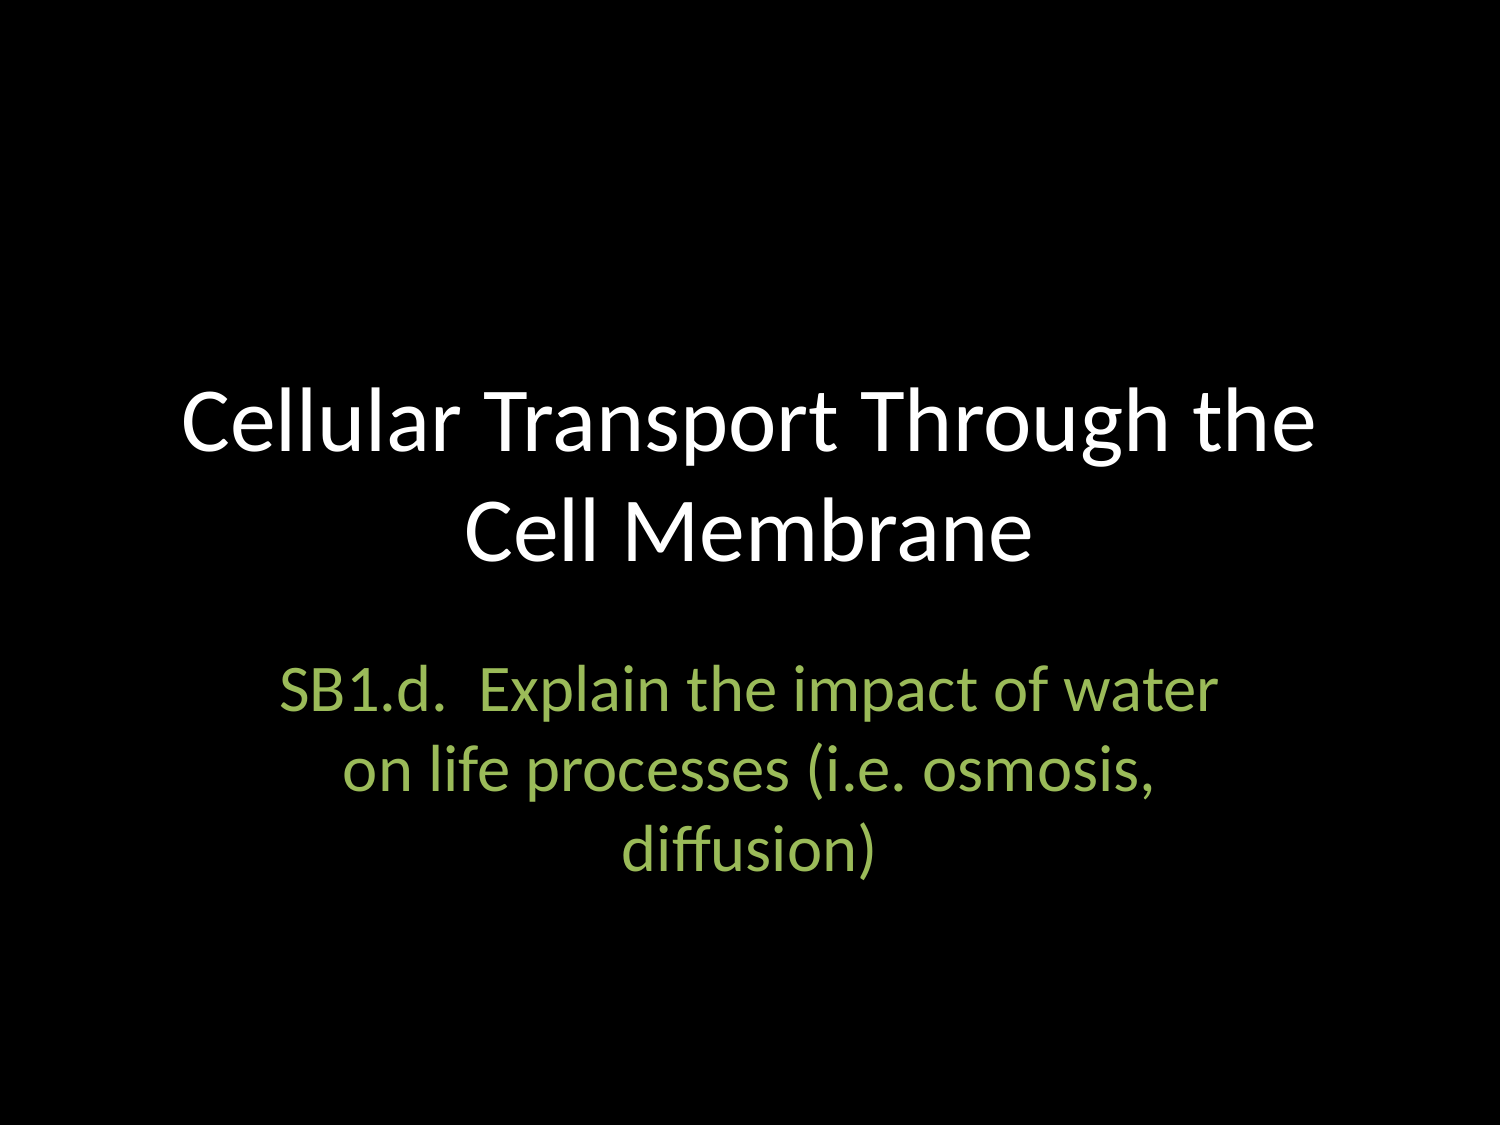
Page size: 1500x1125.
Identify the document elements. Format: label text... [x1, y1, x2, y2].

subtitle SB1.d. Explain the impact of water on life processes (i.e. osmosis, diffusion) [225, 637, 1275, 925]
title Cellular Transport Through the Cell Membrane [112, 349, 1388, 591]
